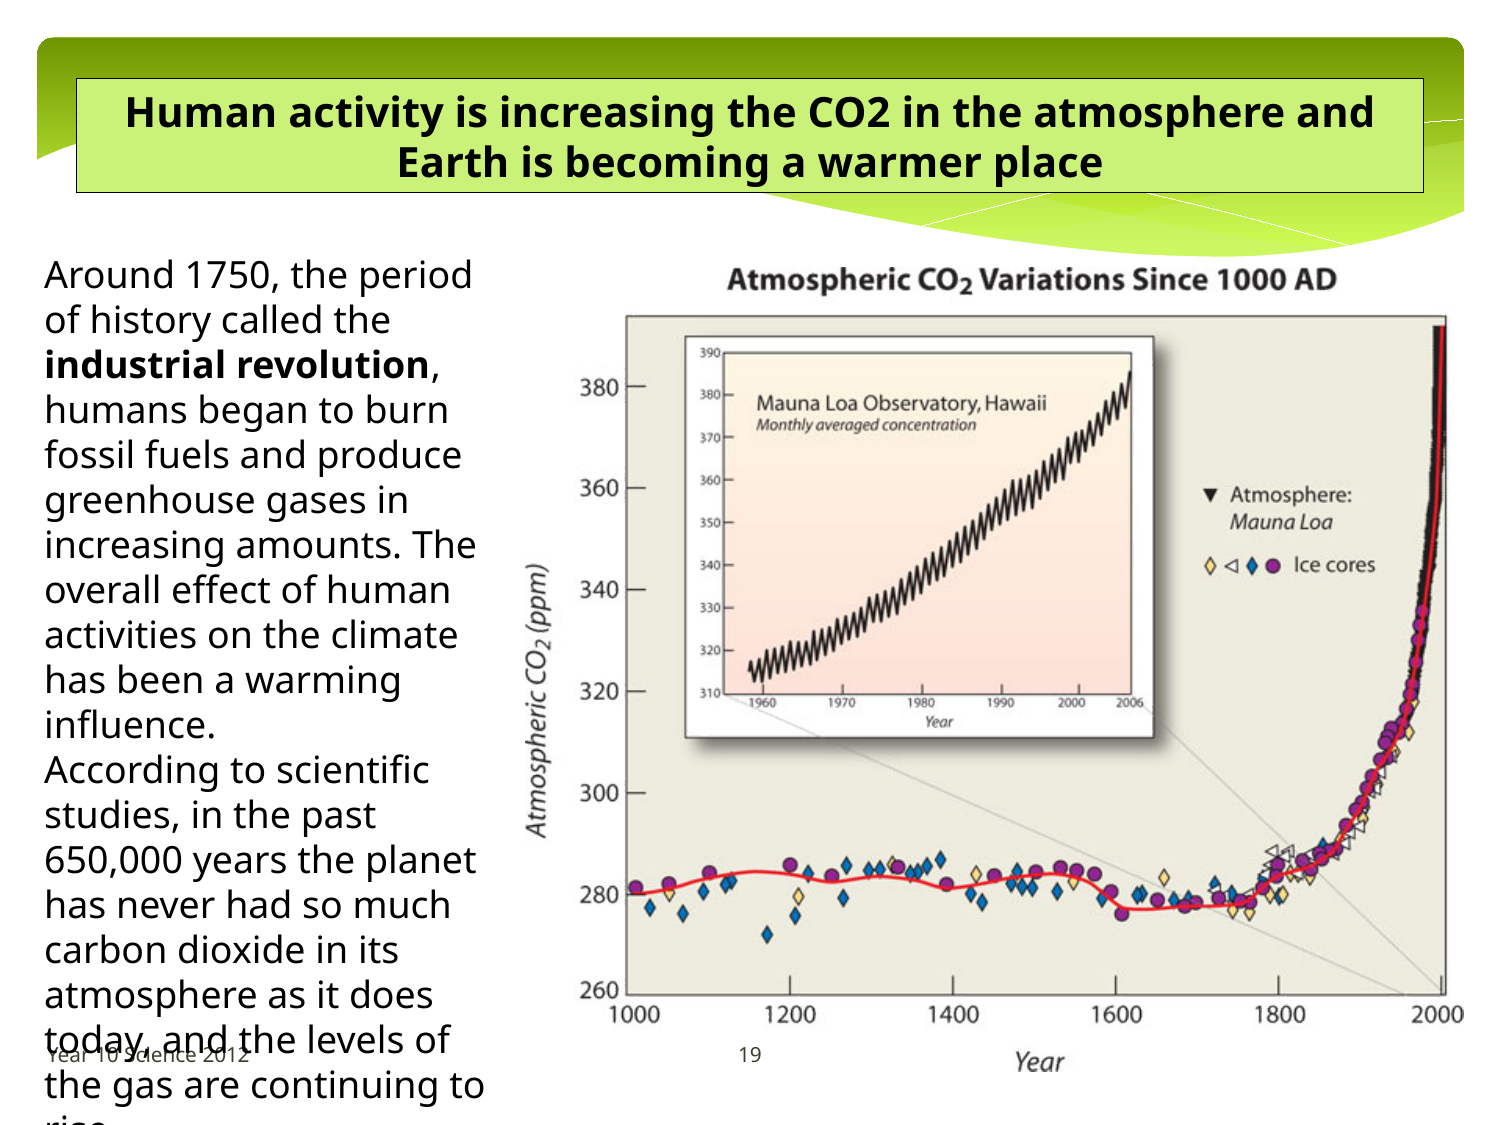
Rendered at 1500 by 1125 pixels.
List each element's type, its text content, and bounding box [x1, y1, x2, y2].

text_box Around 1750, the period of history called the industrial revolution, humans began to burn fossil fuels and produce greenhouse gases in increasing amounts. The overall effect of human activities on the climate has been a warming influence. According to scientific studies, in the past 650,000 years the planet has never had so much carbon dioxide in its atmosphere as it does today, and the levels of the gas are continuing to rise. [29, 243, 526, 1125]
picture [525, 266, 1464, 1072]
text_box Human activity is increasing the CO2 in the atmosphere and Earth is becoming a warmer place [76, 78, 1424, 193]
